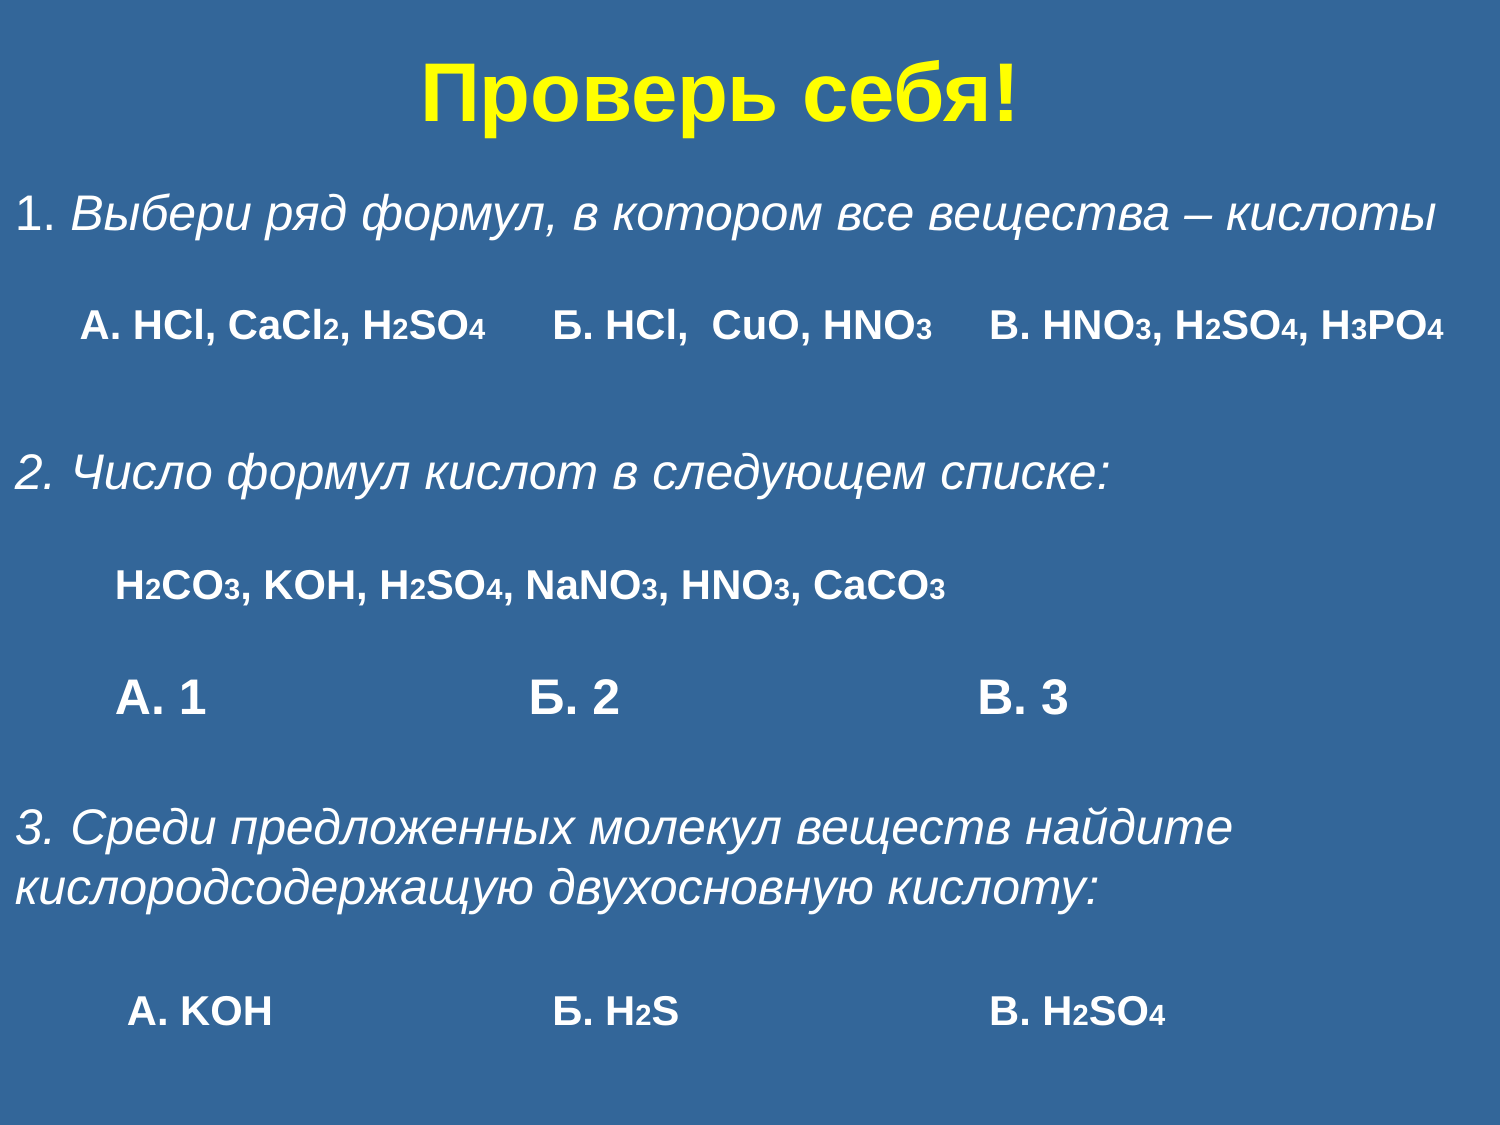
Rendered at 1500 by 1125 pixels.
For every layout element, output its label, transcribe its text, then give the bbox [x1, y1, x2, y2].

text_box B. HNO3, H2SO4, H3PO4 [974, 290, 1465, 356]
text_box А. KOH [112, 976, 313, 1041]
text_box 3. Среди предложенных молекул веществ найдите кислородсодержащую двухосновную кислоту: [0, 786, 1364, 922]
text_box А. 1 [100, 656, 266, 732]
text_box Б. H2S [537, 976, 727, 1041]
text_box А. HCl, CaCl2, H2SO4 [64, 290, 502, 356]
text_box H2CO3, KOH, H2SO4, NaNO3, HNO3, CaCO3 [100, 550, 1034, 616]
text_box Б. 2 [513, 656, 644, 732]
text_box В. 3 [962, 656, 1105, 732]
text_box Б. HCl, CuO, HNO3 [537, 290, 951, 356]
text_box 1. Выбери ряд формул, в котором все вещества – кислоты [0, 172, 1477, 248]
text_box B. H2SO4 [974, 976, 1211, 1041]
text_box Проверь себя! [135, 31, 1306, 146]
text_box 2. Число формул кислот в следующем списке: [0, 432, 1459, 508]
